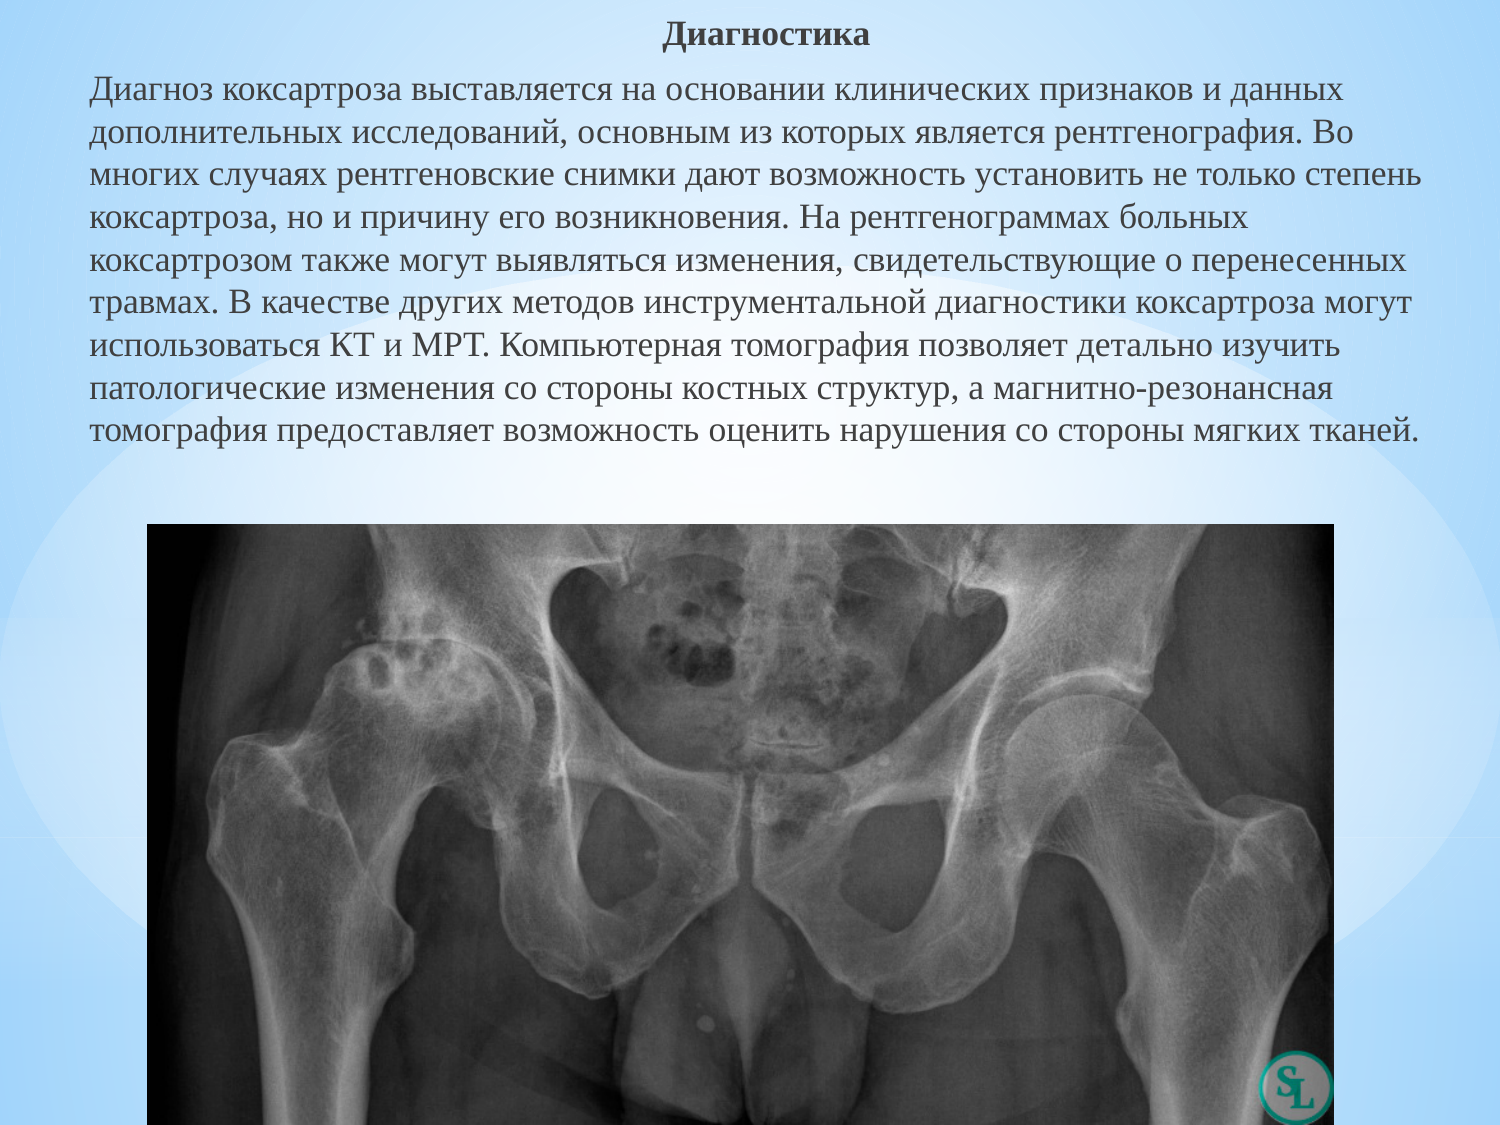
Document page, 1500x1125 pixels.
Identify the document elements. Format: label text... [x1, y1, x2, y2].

list Диагностика Диагноз коксартроза выставляется на основании клинических признаков и данных дополнительных исследований, основным из которых является рентгенография. Во многих случаях рентгеновские снимки дают возможность установить не только степень коксартроза, но и причину его возникновения. На рентгенограммах больных коксартрозом также могут выявляться изменения, свидетельствующие о перенесенных травмах. В качестве других методов инструментальной диагностики коксартроза могут использоваться КТ и МРТ. Компьютерная томография позволяет детально изучить патологические изменения со стороны костных структур, а магнитно-резонансная томография предоставляет возможность оценить нарушения со стороны мягких тканей. [67, 2, 1459, 492]
picture [147, 524, 1334, 1125]
